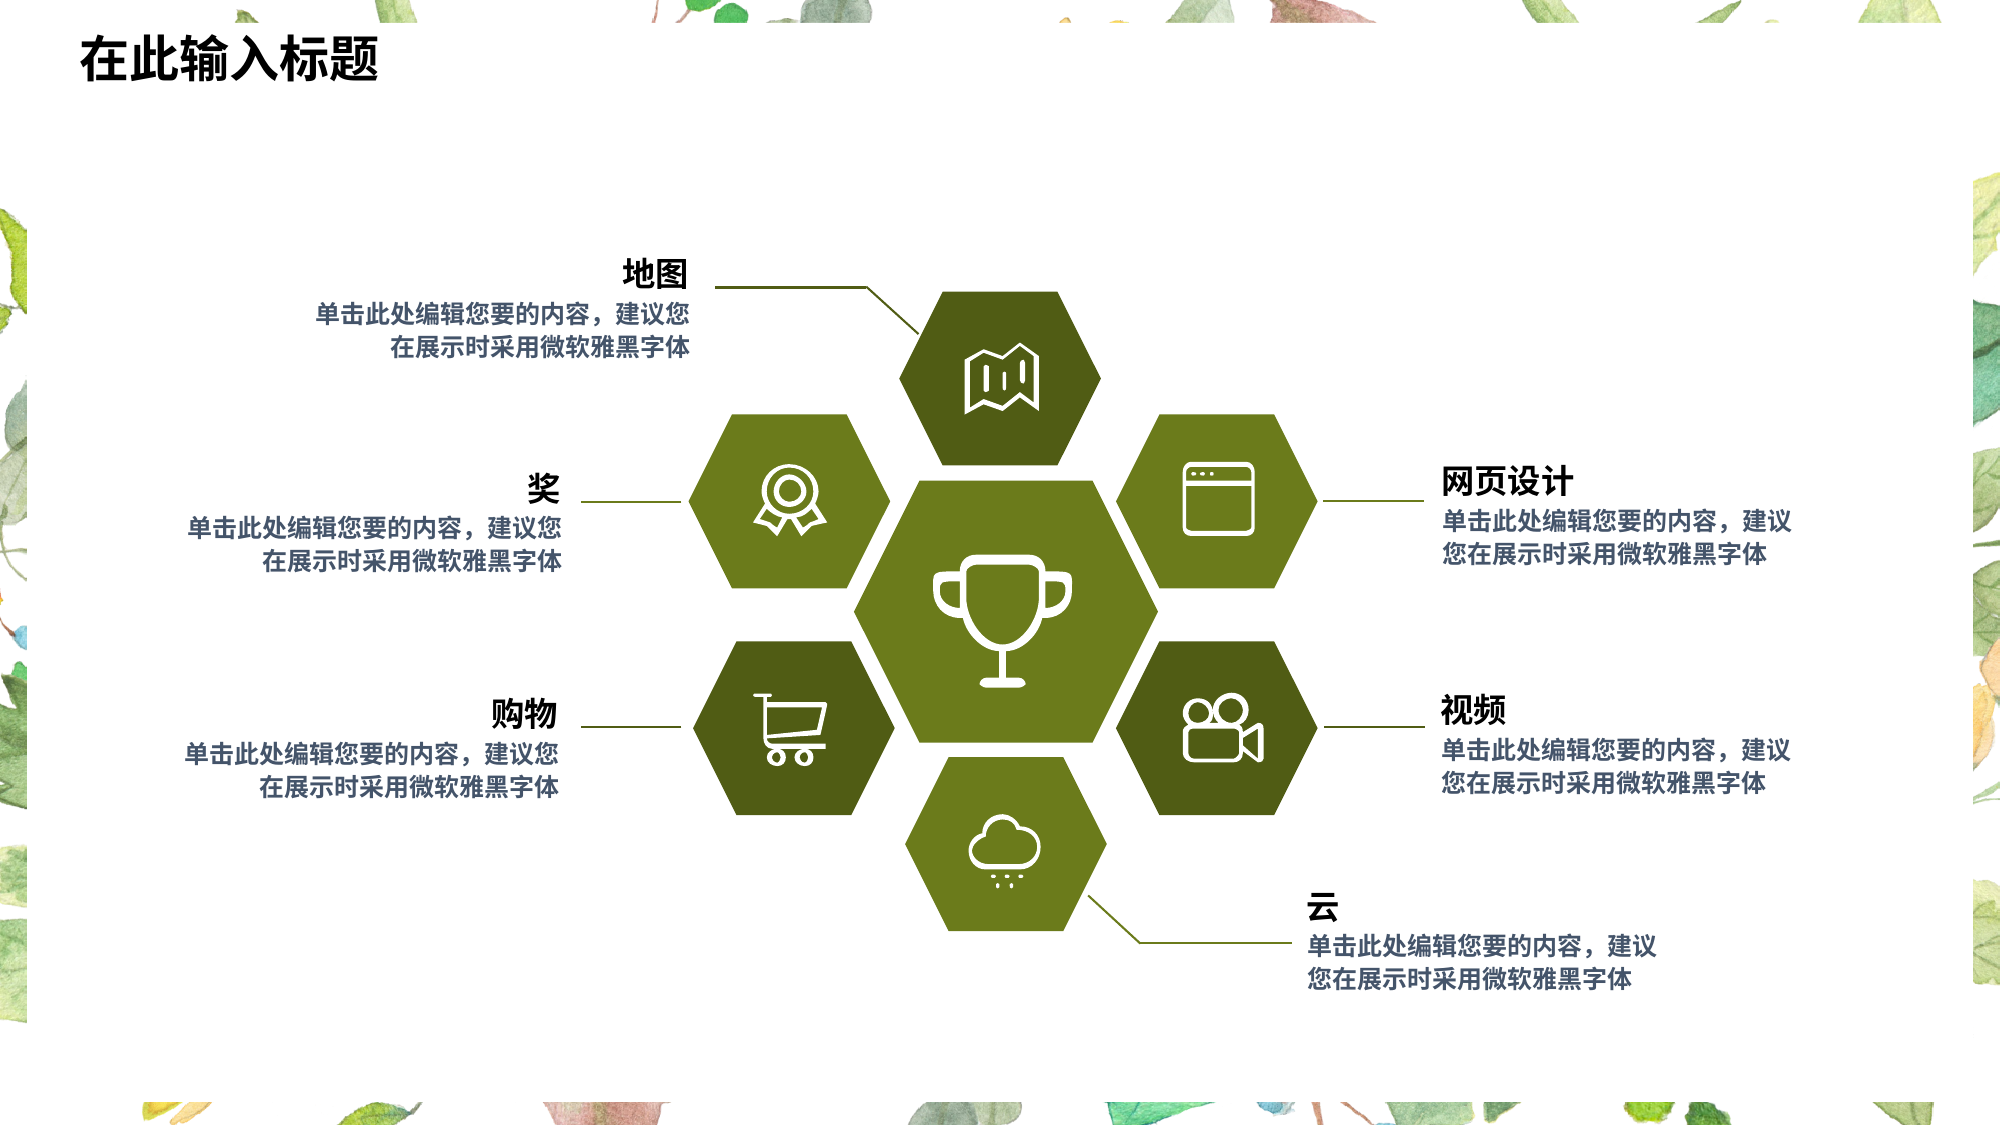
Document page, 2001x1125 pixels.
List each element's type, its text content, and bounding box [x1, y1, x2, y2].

text_box 地图 [606, 246, 704, 301]
text_box 网页设计 [1426, 452, 1590, 508]
text_box [687, 413, 892, 590]
text_box 单击此处编辑您要的内容，建议您在展示时采用微软雅黑字体 [1423, 722, 1835, 806]
text_box [852, 479, 1160, 744]
text_box [964, 342, 1039, 415]
text_box [898, 290, 1103, 467]
text_box [753, 693, 828, 767]
text_box 单击此处编辑您要的内容，建议您在展示时采用微软雅黑字体 [157, 500, 581, 585]
text_box 购物 [475, 685, 573, 741]
text_box 单击此处编辑您要的内容，建议您在展示时采用微软雅黑字体 [154, 726, 578, 811]
text_box [1114, 640, 1319, 817]
picture [0, 0, 2000, 1125]
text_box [1088, 895, 1292, 944]
text_box 在此输入标题 [65, 19, 458, 95]
text_box [691, 640, 896, 817]
text_box 奖 [512, 460, 576, 516]
text_box [1182, 461, 1255, 536]
text_box 单击此处编辑您要的内容，建议您在展示时采用微软雅黑字体 [1289, 918, 1701, 1003]
text_box [903, 756, 1108, 933]
text_box [1182, 692, 1264, 763]
text_box 视频 [1425, 681, 1522, 737]
text_box [1114, 413, 1319, 590]
text_box [933, 554, 1073, 688]
text_box 单击此处编辑您要的内容，建议您在展示时采用微软雅黑字体 [285, 286, 709, 371]
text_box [715, 286, 919, 334]
text_box 单击此处编辑您要的内容，建议您在展示时采用微软雅黑字体 [1424, 493, 1835, 578]
text_box [753, 464, 828, 537]
text_box [968, 814, 1041, 870]
text_box 云 [1291, 878, 1355, 934]
